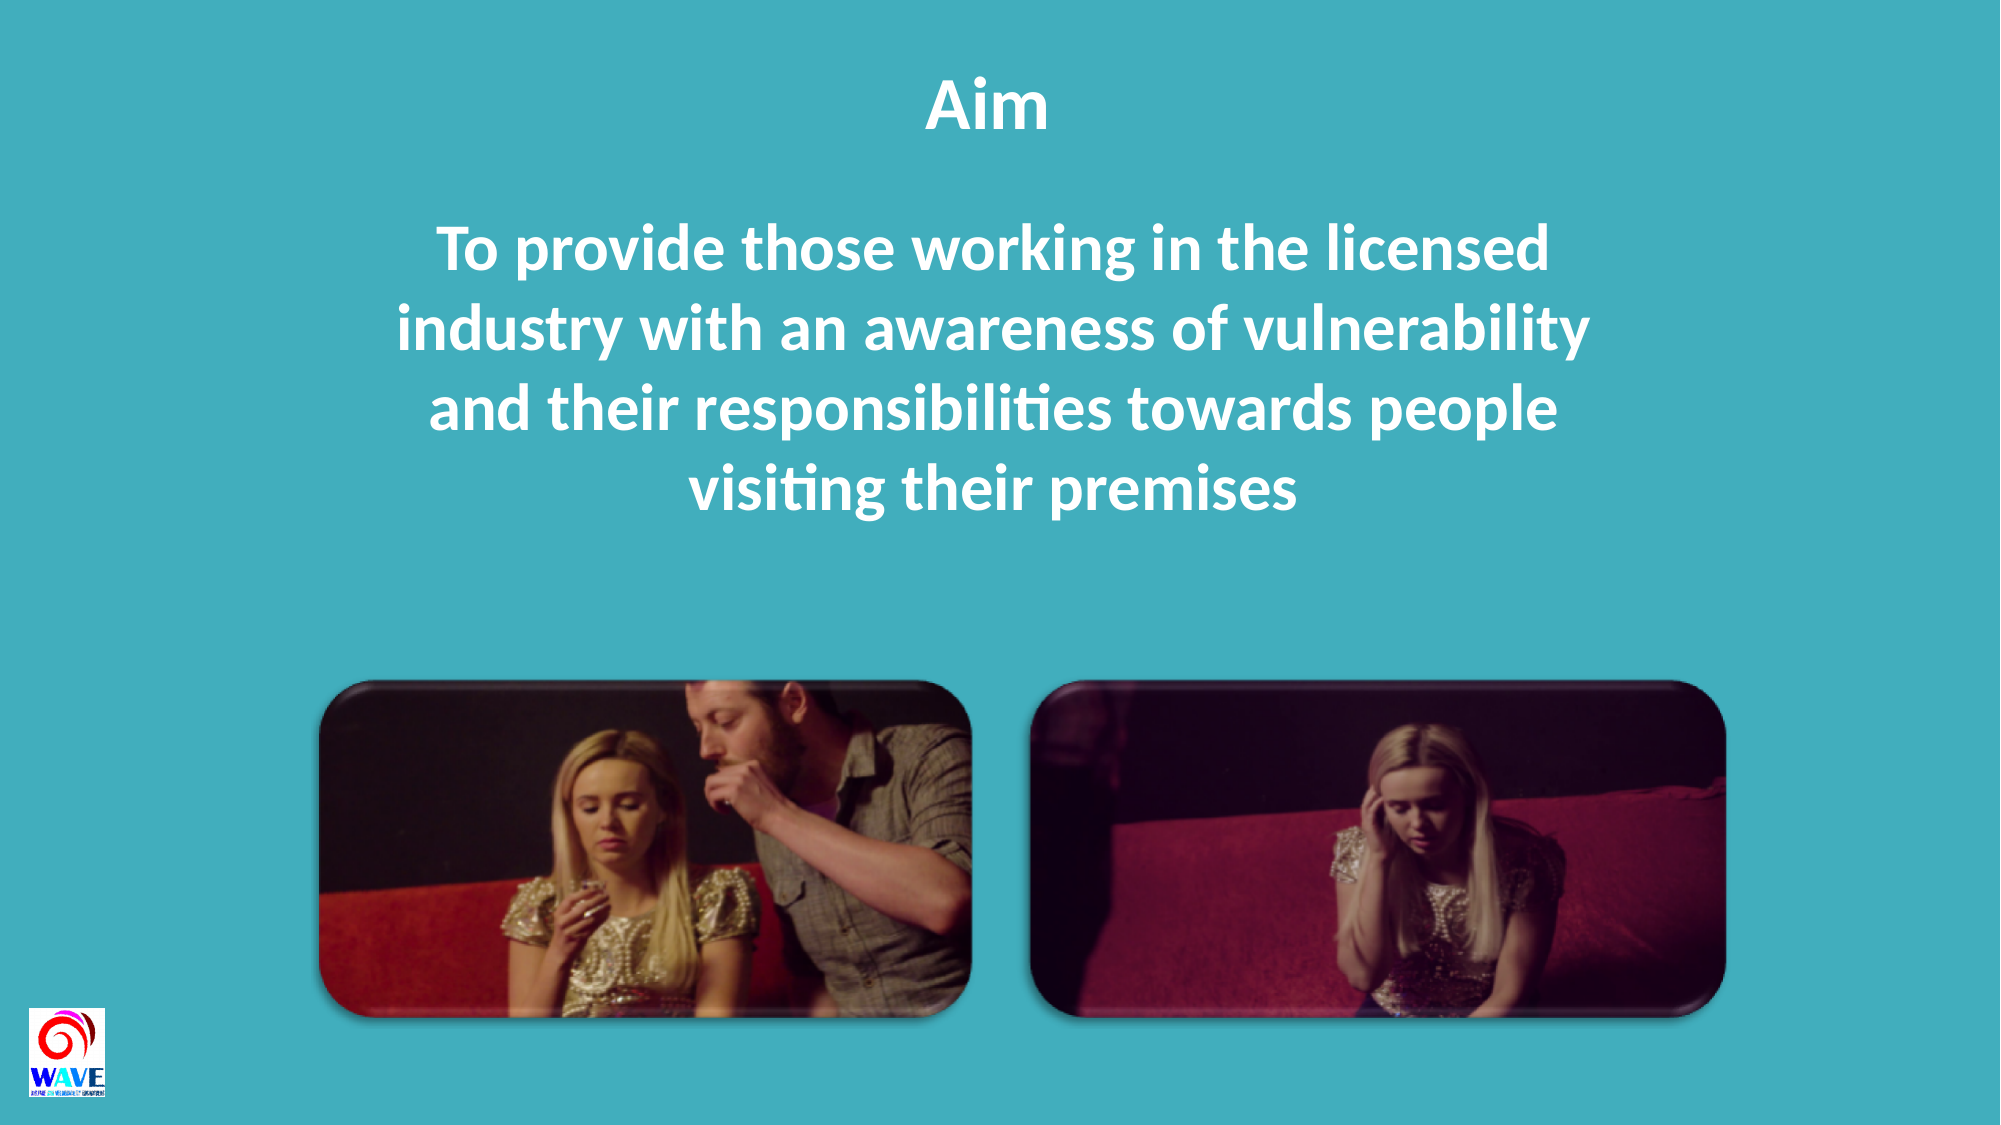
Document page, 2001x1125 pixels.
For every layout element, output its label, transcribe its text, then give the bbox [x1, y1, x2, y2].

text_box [29, 1008, 105, 1097]
text_box Aim [692, 78, 1284, 161]
text_box To provide those working in the licensed industry with an awareness of vulnerability and their responsibilities towards people visiting their premises [362, 196, 1627, 666]
picture [311, 666, 1733, 1029]
